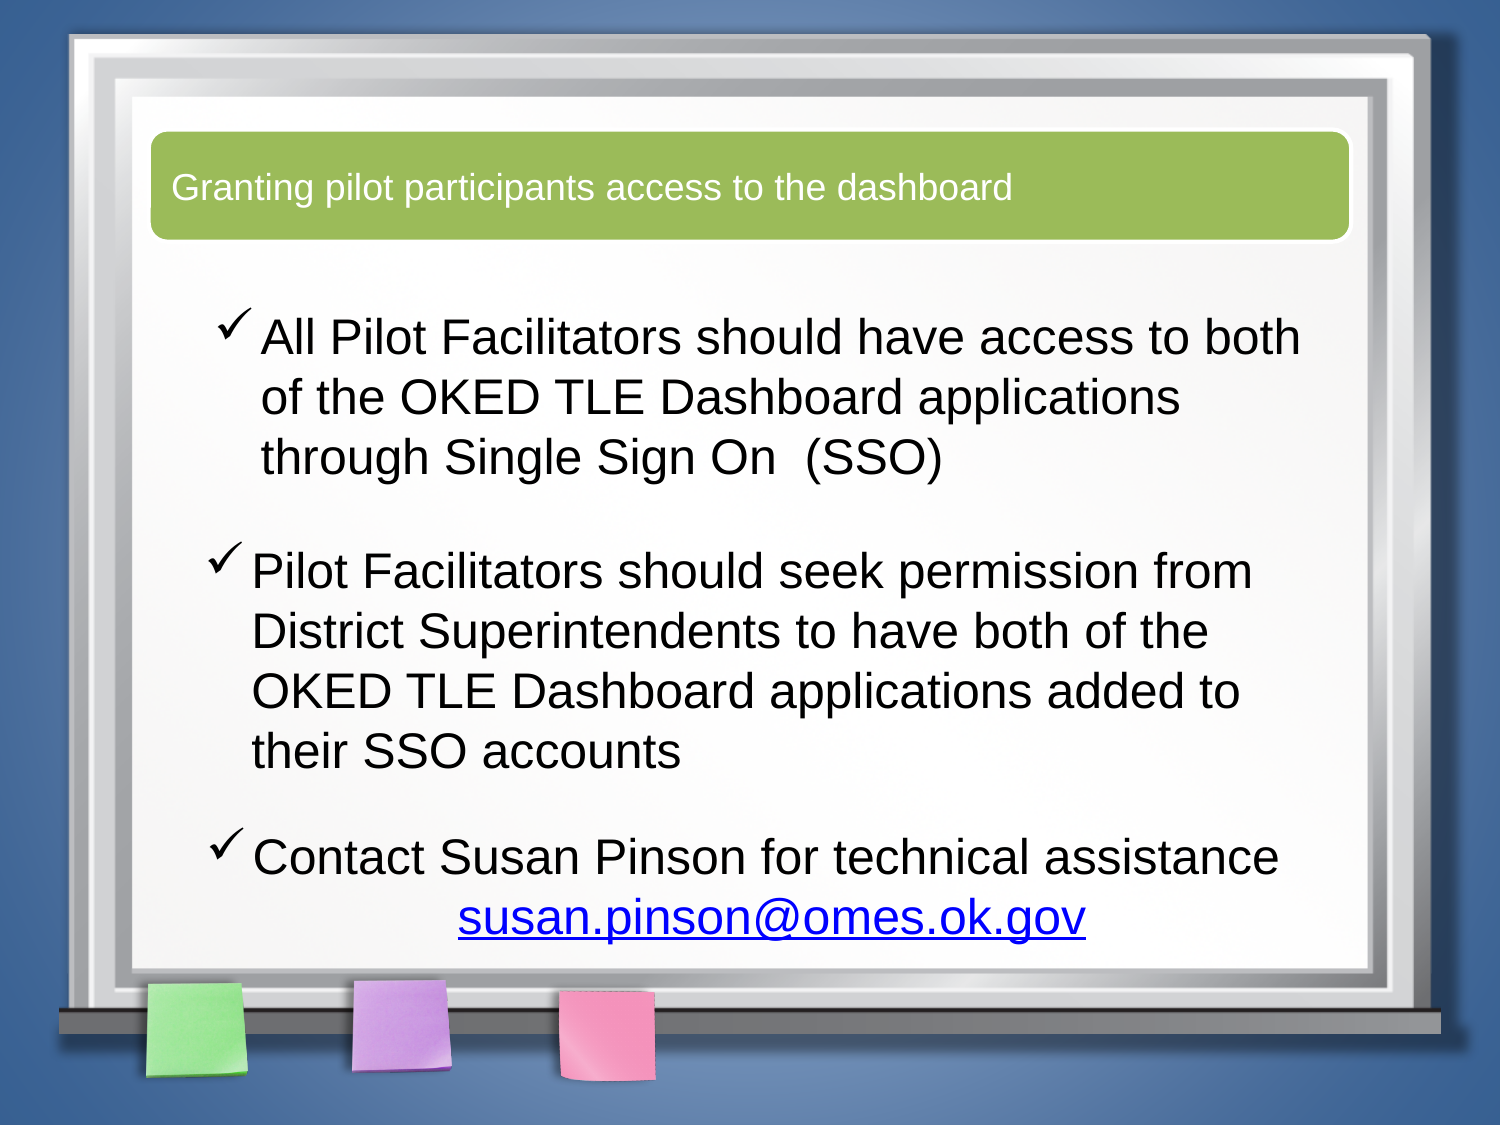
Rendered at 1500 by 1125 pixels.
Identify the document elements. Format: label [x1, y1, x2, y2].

text_box [148, 129, 1352, 242]
picture [0, 0, 1500, 1125]
